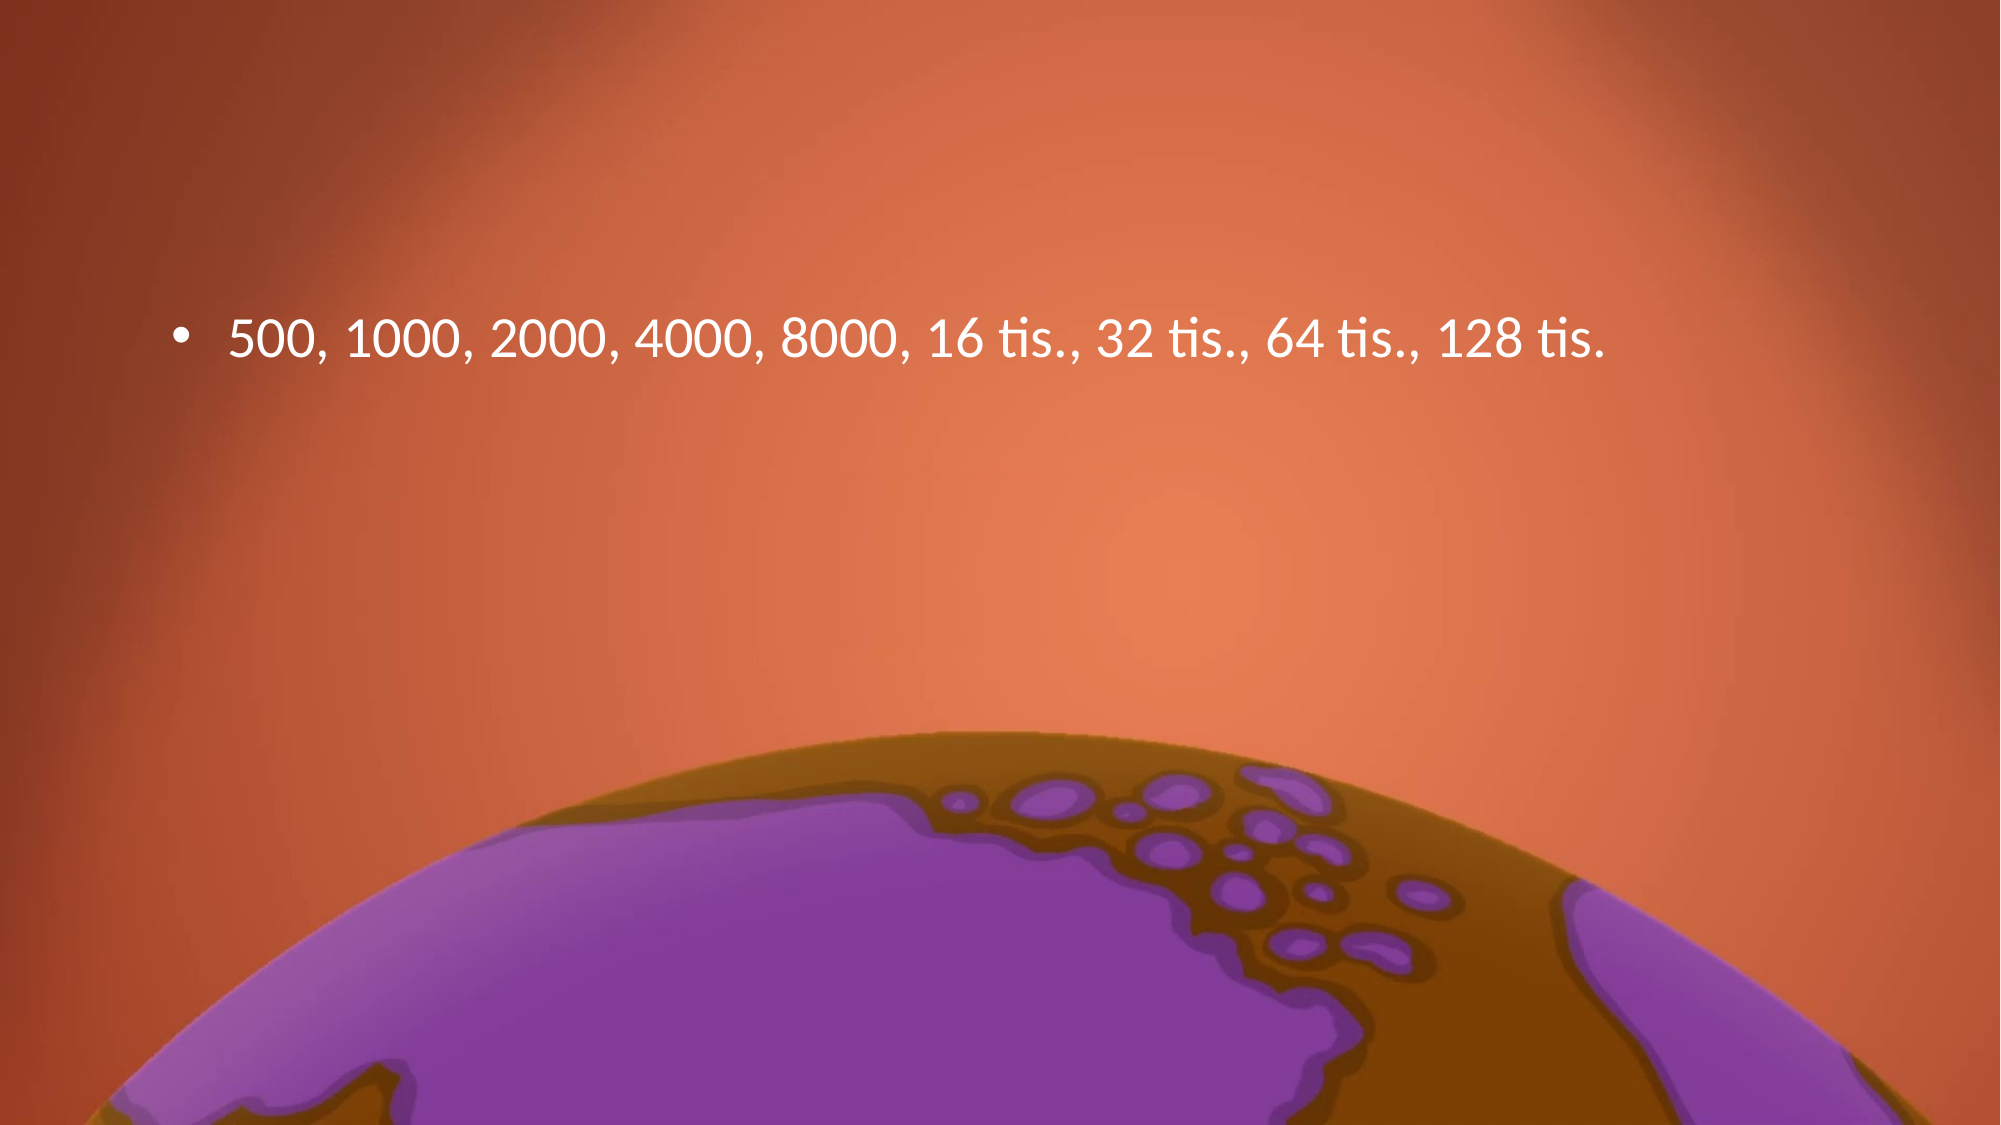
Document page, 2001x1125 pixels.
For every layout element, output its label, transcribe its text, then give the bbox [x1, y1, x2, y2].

list 500, 1000, 2000, 4000, 8000, 16 tis., 32 tis., 64 tis., 128 tis. [137, 299, 1863, 1014]
picture [0, 0, 2001, 1125]
